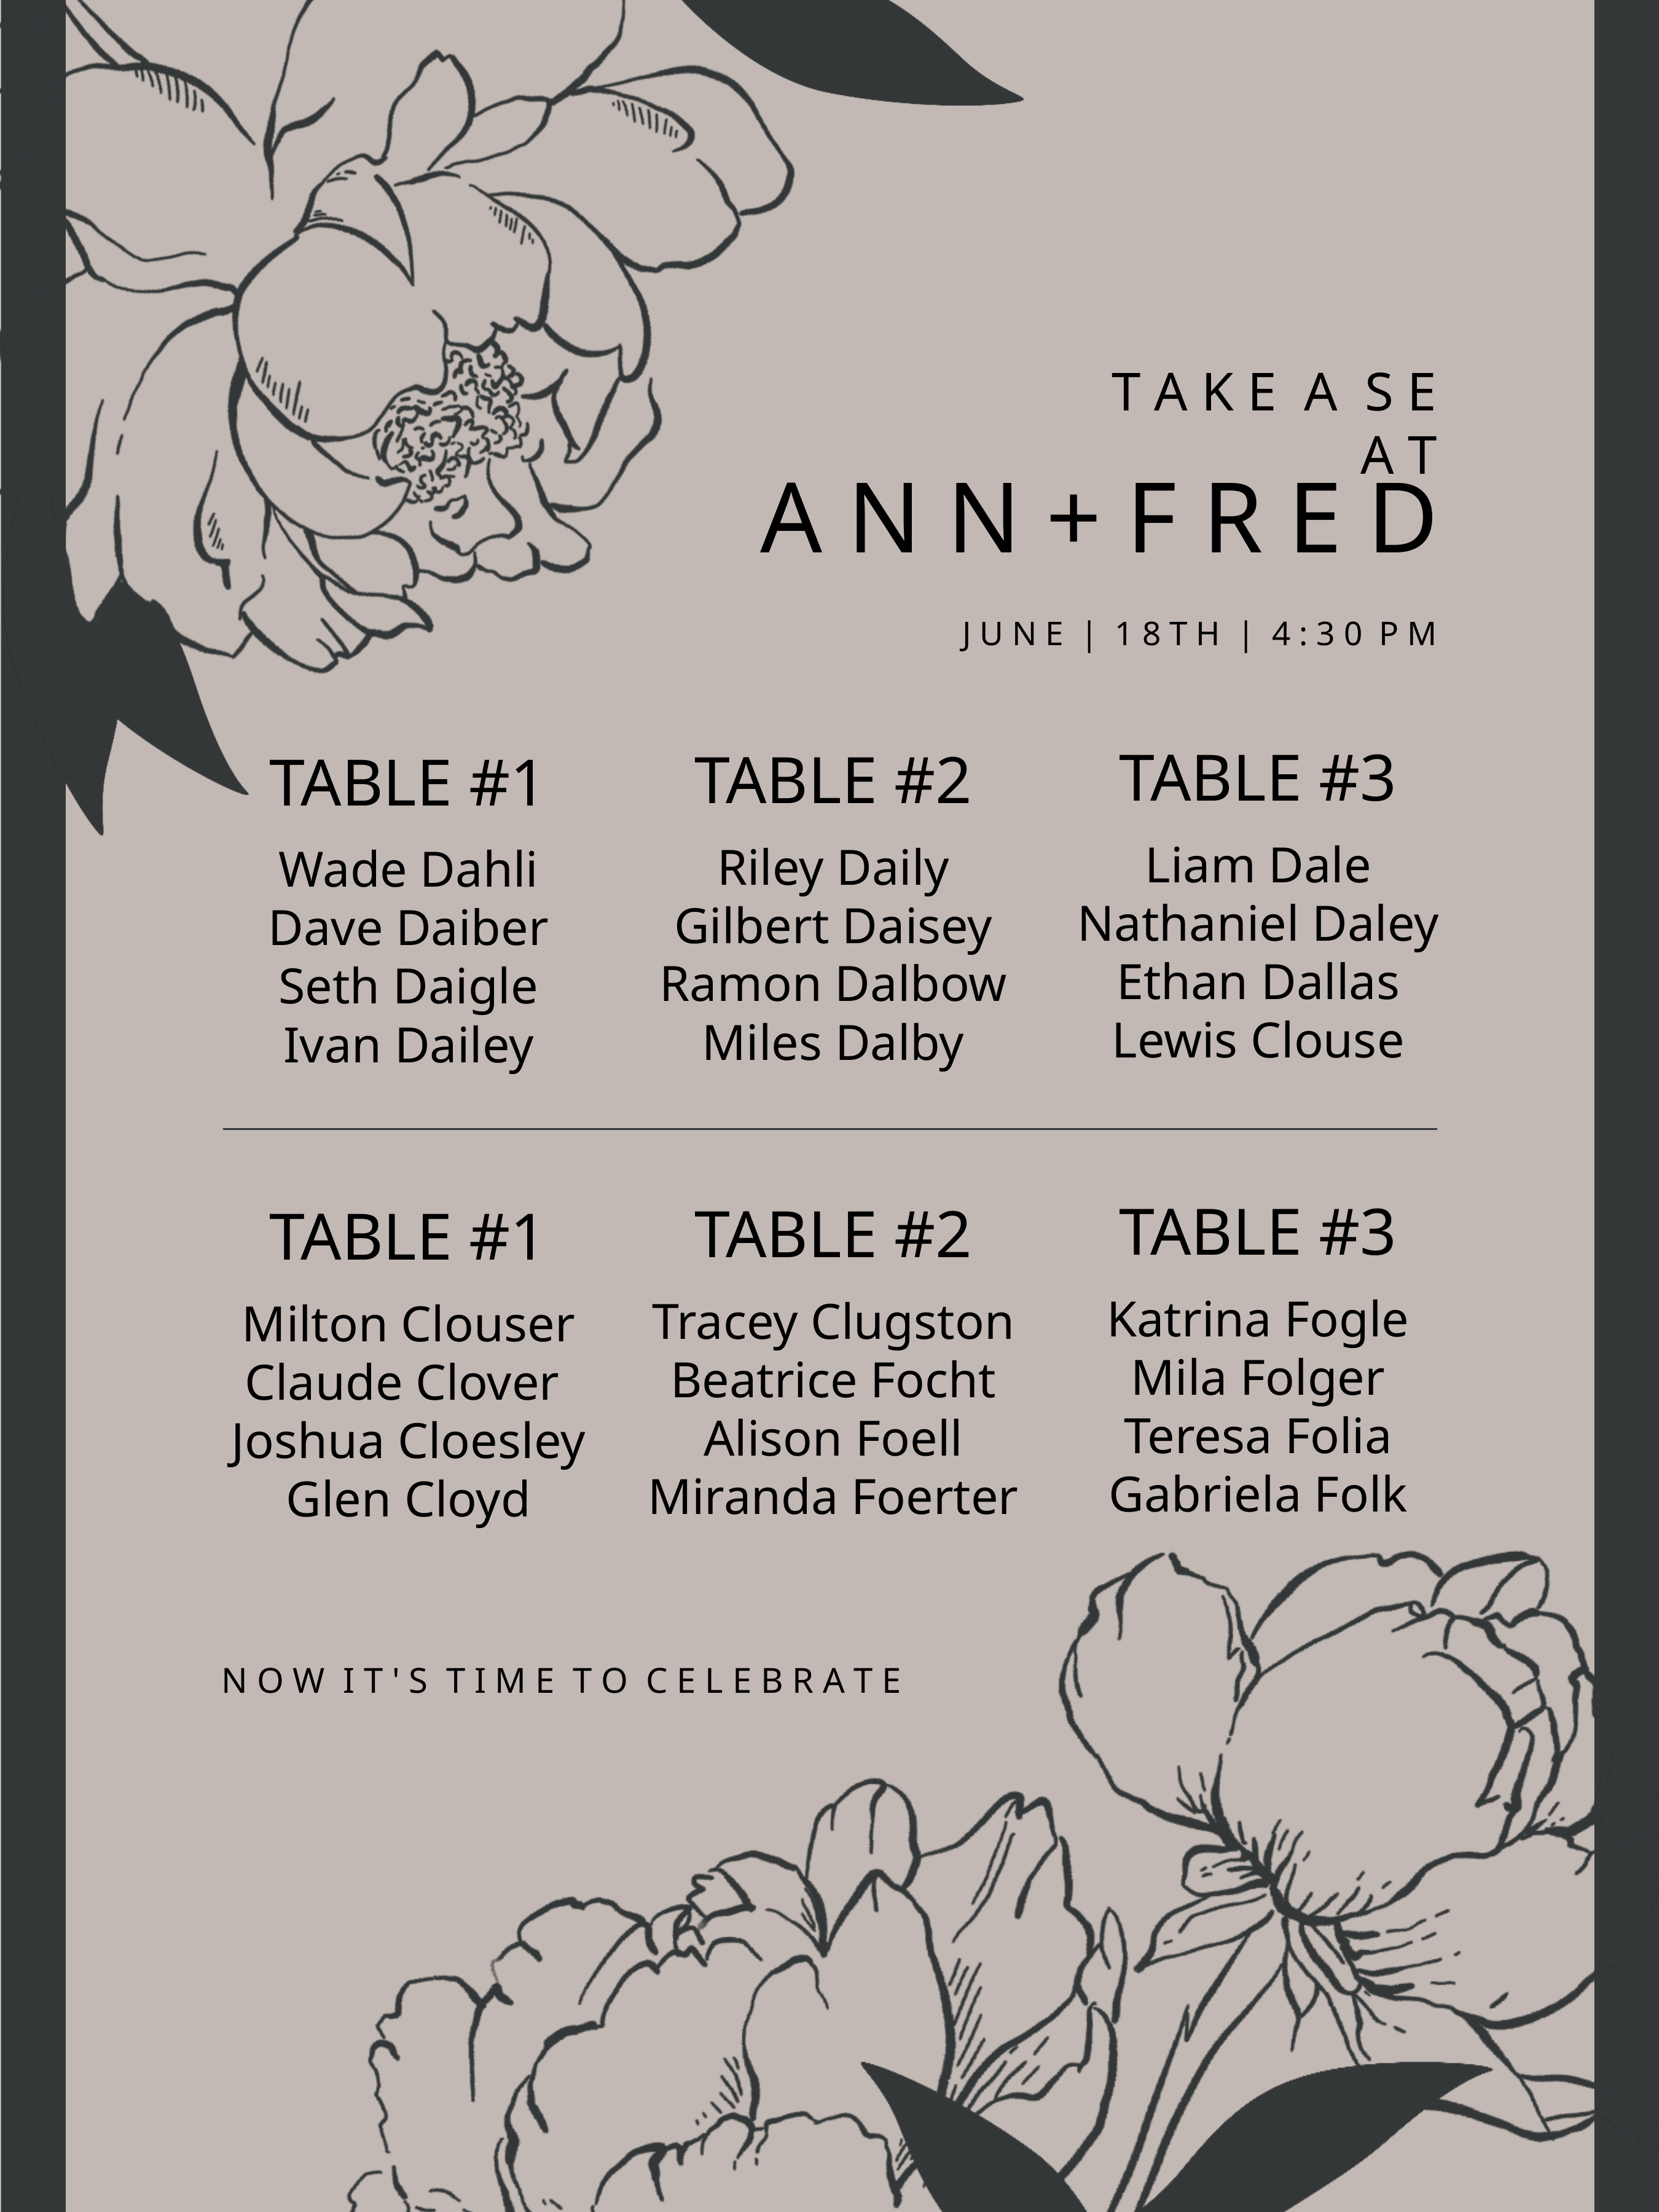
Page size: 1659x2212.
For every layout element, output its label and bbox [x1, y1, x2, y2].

text_box [646, 1193, 1021, 1527]
text_box [1071, 1191, 1445, 1524]
text_box [1071, 736, 1445, 1070]
text_box [221, 1195, 596, 1529]
text_box [646, 739, 1021, 1072]
text_box [0, 0, 1659, 2212]
text_box [221, 741, 596, 1075]
